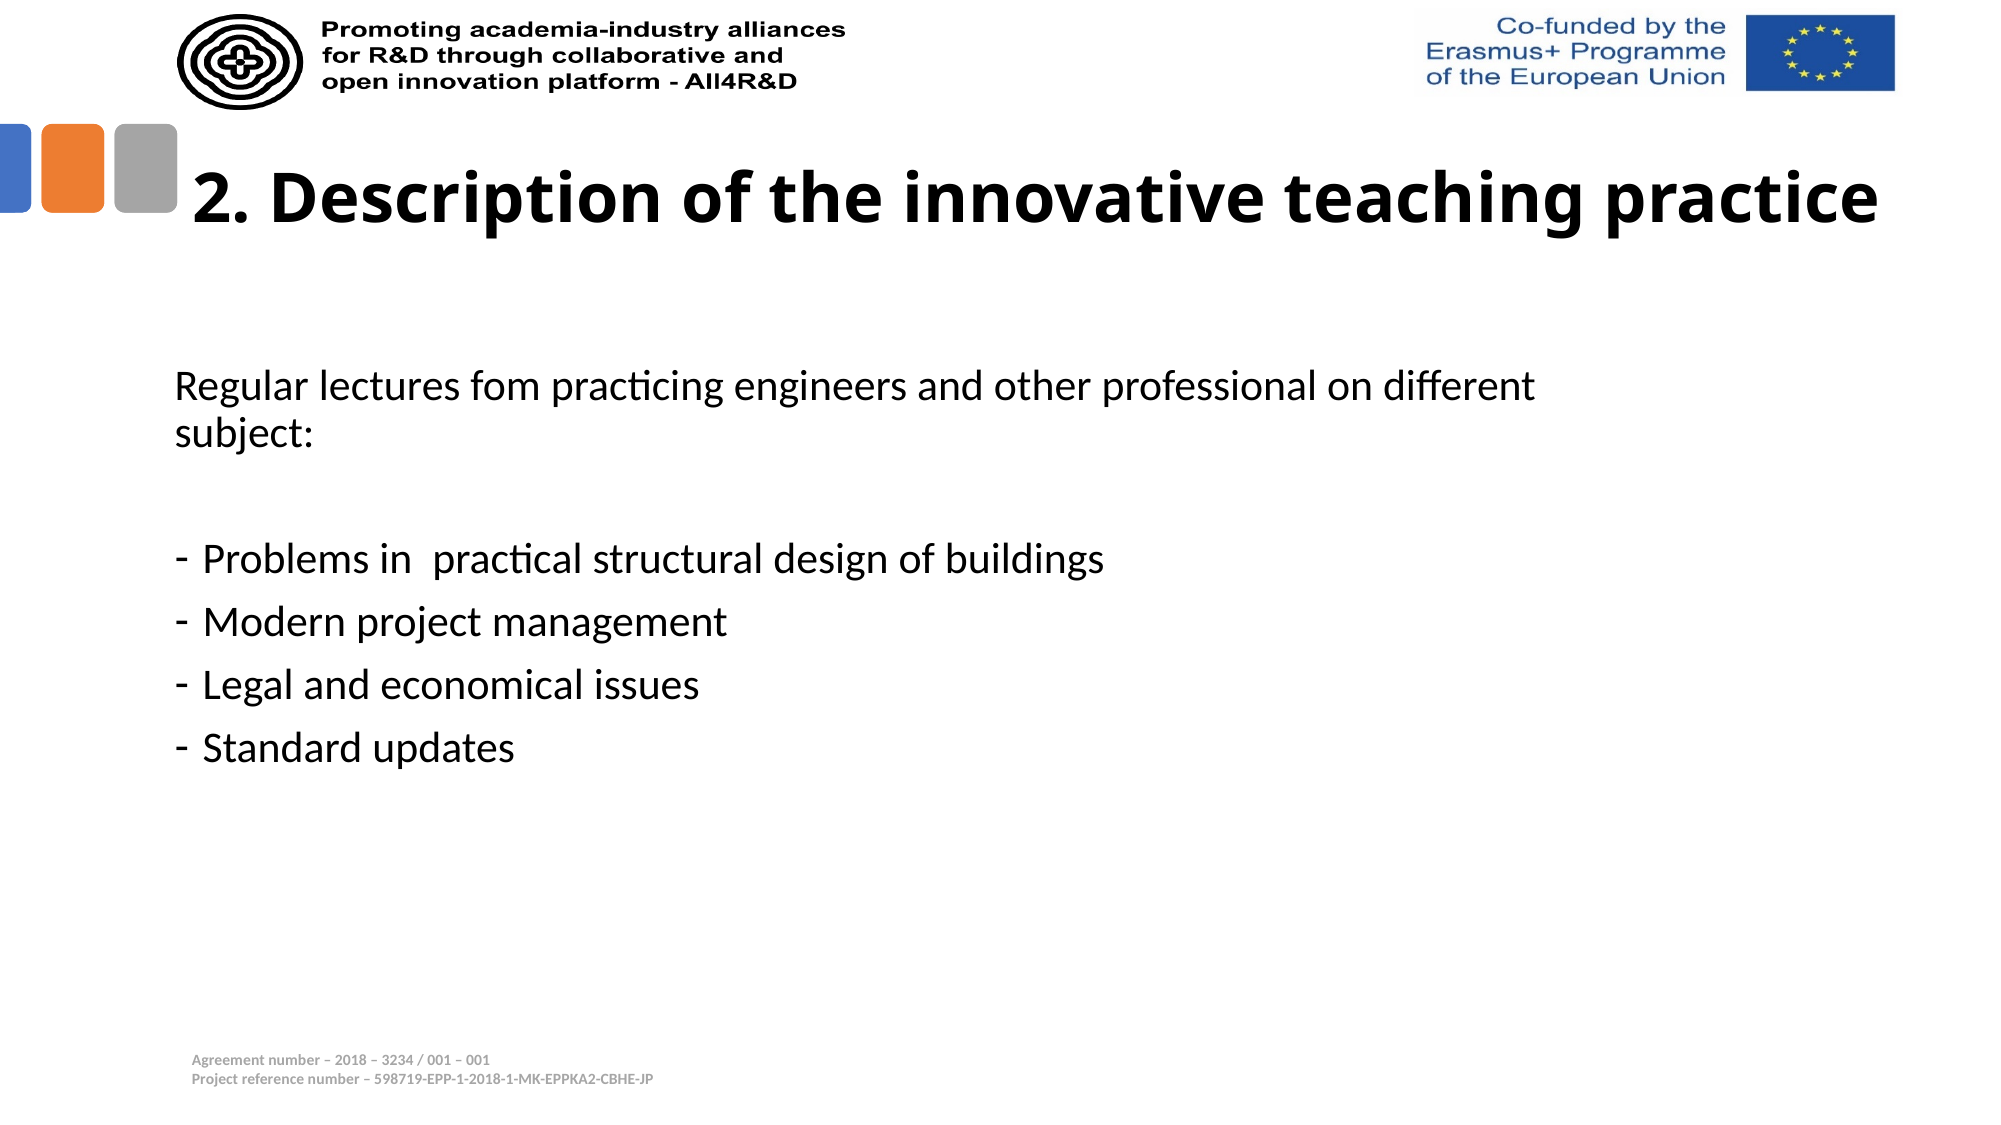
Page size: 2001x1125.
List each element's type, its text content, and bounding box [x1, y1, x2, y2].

picture [1414, 8, 1903, 97]
picture [177, 14, 845, 110]
list Regular lectures fom practicing engineers and other professional on different subject: Problems in practical structural design of buildings Modern project management Legal and economical issues Standard updates [159, 287, 1677, 1001]
title 2. Description of the innovative teaching practice [177, 124, 1903, 278]
